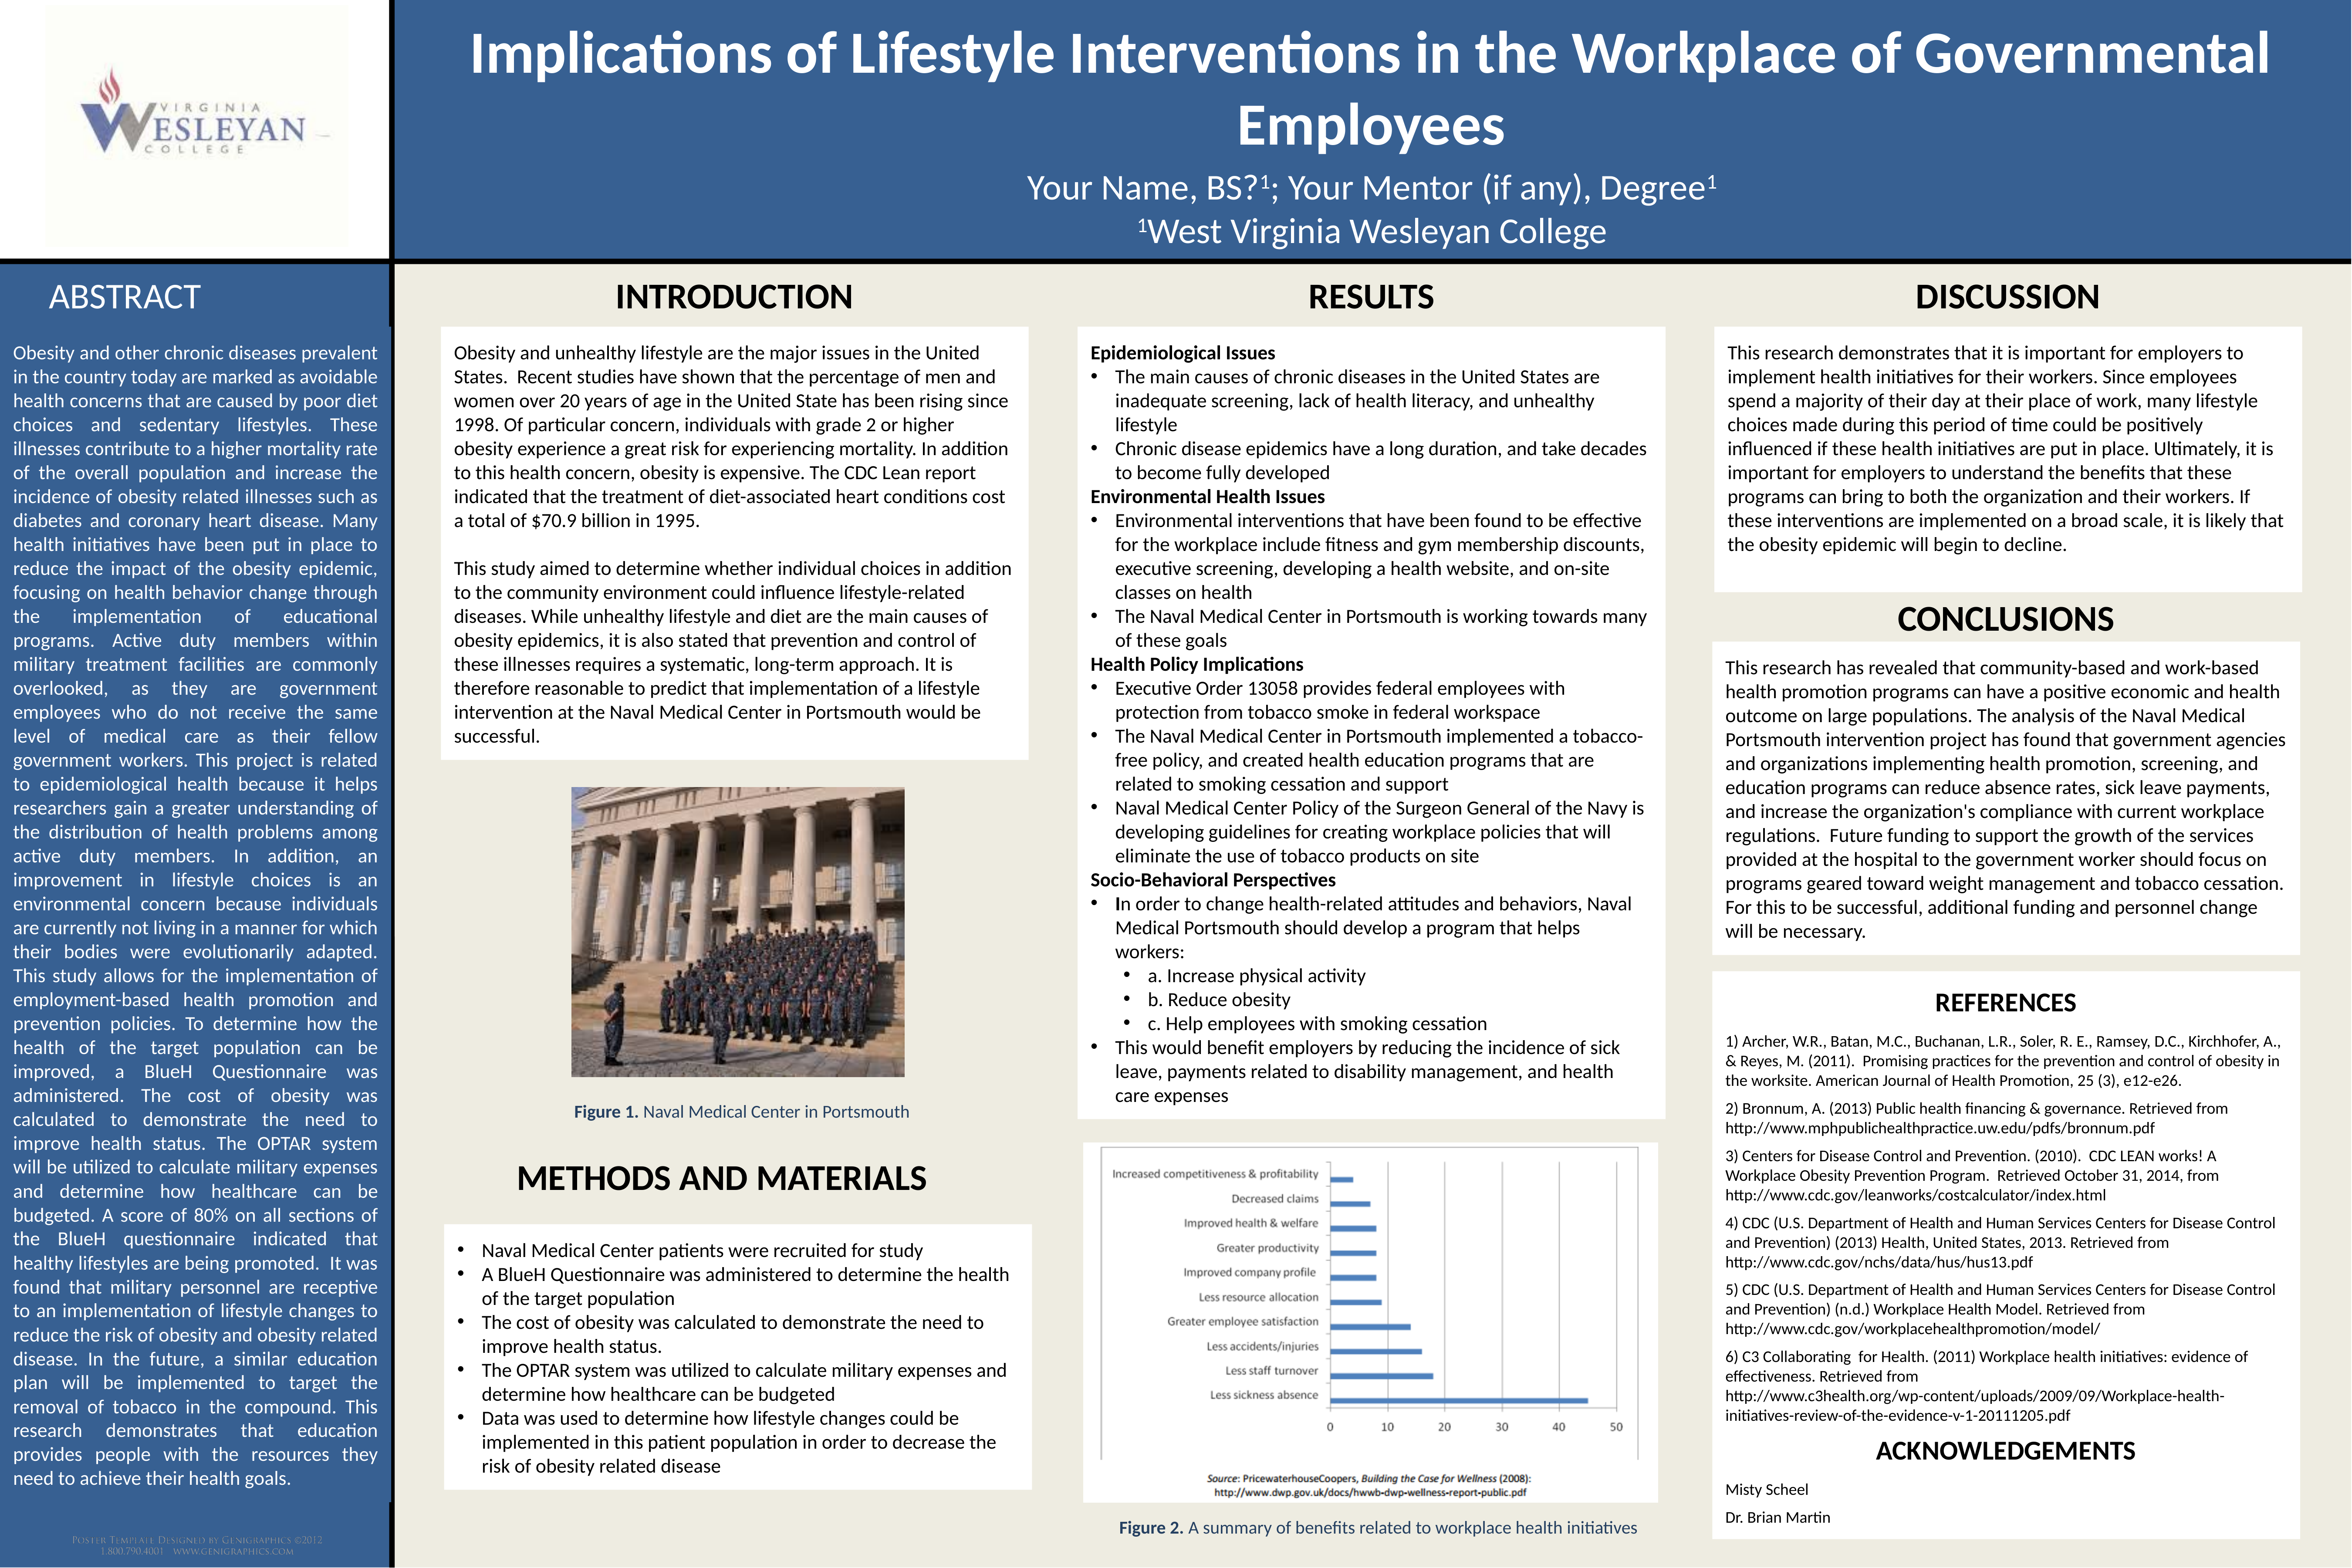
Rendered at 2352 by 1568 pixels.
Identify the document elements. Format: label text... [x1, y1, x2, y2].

text_box METHODS AND MATERIALS [428, 1142, 1016, 1208]
picture [1083, 1142, 1658, 1503]
text_box Obesity and unhealthy lifestyle are the major issues in the United States. Recent studies have shown that the percentage of men and women over 20 years of age in the United State has been rising since 1998. Of particular concern, individuals with grade 2 or higher obesity experience a great risk for experiencing mortality. In addition to this health concern, obesity is expensive. The CDC Lean report indicated that the treatment of diet-associated heart conditions cost a total of $70.9 billion in 1995. This study aimed to determine whether individual choices in addition to the community environment could influence lifestyle-related diseases. While unhealthy lifestyle and diet are the main causes of obesity epidemics, it is also stated that prevention and control of these illnesses requires a systematic, long-term approach. It is therefore reasonable to predict that implementation of a lifestyle intervention at the Naval Medical Center in Portsmouth would be successful. [441, 327, 1029, 760]
picture [71, 1535, 322, 1557]
text_box This research has revealed that community-based and work-based health promotion programs can have a positive economic and health outcome on large populations. The analysis of the Naval Medical Portsmouth intervention project has found that government agencies and organizations implementing health promotion, screening, and education programs can reduce absence rates, sick leave payments, and increase the organization's compliance with current workplace regulations. Future funding to support the growth of the services provided at the hospital to the government worker should focus on programs geared toward weight management and tobacco cessation. For this to be successful, additional funding and personnel change will be necessary. [1712, 642, 2300, 955]
text_box REFERENCES 1) Archer, W.R., Batan, M.C., Buchanan, L.R., Soler, R. E., Ramsey, D.C., Kirchhofer, A., & Reyes, M. (2011). Promising practices for the prevention and control of obesity in the worksite. American Journal of Health Promotion, 25 (3), e12-e26. 2) Bronnum, A. (2013) Public health financing & governance. Retrieved from http://www.mphpublichealthpractice.uw.edu/pdfs/bronnum.pdf 3) Centers for Disease Control and Prevention. (2010). CDC LEAN works! A Workplace Obesity Prevention Program. Retrieved October 31, 2014, from http://www.cdc.gov/leanworks/costcalculator/index.html 4) CDC (U.S. Department of Health and Human Services Centers for Disease Control and Prevention) (2013) Health, United States, 2013. Retrieved from http://www.cdc.gov/nchs/data/hus/hus13.pdf 5) CDC (U.S. Department of Health and Human Services Centers for Disease Control and Prevention) (n.d.) Workplace Health Model. Retrieved from http://www.cdc.gov/workplacehealthpromotion/model/ 6) C3 Collaborating for Health. (2011) Workplace health initiatives: evidence of effectiveness. Retrieved from http://www.c3health.org/wp-content/uploads/2009/09/Workplace-health-initiatives-review-of-the-evidence-v-1-20111205.pdf ACKNOWLEDGEMENTS Misty Scheel Dr. Brian Martin [1712, 971, 2300, 1539]
text_box Epidemiological Issues The main causes of chronic diseases in the United States are inadequate screening, lack of health literacy, and unhealthy lifestyle Chronic disease epidemics have a long duration, and take decades to become fully developed Environmental Health Issues Environmental interventions that have been found to be effective for the workplace include fitness and gym membership discounts, executive screening, developing a health website, and on-site classes on health The Naval Medical Center in Portsmouth is working towards many of these goals Health Policy Implications Executive Order 13058 provides federal employees with protection from tobacco smoke in federal workspace The Naval Medical Center in Portsmouth implemented a tobacco-free policy, and created health education programs that are related to smoking cessation and support Naval Medical Center Policy of the Surgeon General of the Navy is developing guidelines for creating workplace policies that will eliminate the use of tobacco products on site Socio-Behavioral Perspectives In order to change health-related attitudes and behaviors, Naval Medical Portsmouth should develop a program that helps workers: a. Increase physical activity b. Reduce obesity c. Help employees with smoking cessation This would benefit employers by reducing the incidence of sick leave, payments related to disability management, and health care expenses [1078, 326, 1666, 1119]
text_box Figure 1. Naval Medical Center in Portsmouth [568, 1096, 917, 1125]
picture [45, 5, 349, 247]
text_box INTRODUCTION [441, 261, 1029, 327]
text_box RESULTS [1078, 261, 1666, 326]
picture [571, 787, 905, 1078]
text_box Naval Medical Center patients were recruited for study A BlueH Questionnaire was administered to determine the health of the target population The cost of obesity was calculated to demonstrate the need to improve health status. The OPTAR system was utilized to calculate military expenses and determine how healthcare can be budgeted Data was used to determine how lifestyle changes could be implemented in this patient population in order to decrease the risk of obesity related disease [444, 1224, 1032, 1490]
text_box ABSTRACT [32, 261, 359, 326]
text_box Figure 2. A summary of benefits related to workplace health initiatives [1113, 1513, 1644, 1541]
text_box CONCLUSIONS [1712, 583, 2300, 642]
text_box Obesity and other chronic diseases prevalent in the country today are marked as avoidable health concerns that are caused by poor diet choices and sedentary lifestyles. These illnesses contribute to a higher mortality rate of the overall population and increase the incidence of obesity related illnesses such as diabetes and coronary heart disease. Many health initiatives have been put in place to reduce the impact of the obesity epidemic, focusing on health behavior change through the implementation of educational programs. Active duty members within military treatment facilities are commonly overlooked, as they are government employees who do not receive the same level of medical care as their fellow government workers. This project is related to epidemiological health because it helps researchers gain a greater understanding of the distribution of health problems among active duty members. In addition, an improvement in lifestyle choices is an environmental concern because individuals are currently not living in a manner for which their bodies were evolutionarily adapted. This study allows for the implementation of employment-based health promotion and prevention policies. To determine how the health of the target population can be improved, a BlueH Questionnaire was administered. The cost of obesity was calculated to demonstrate the need to improve health status. The OPTAR system will be utilized to calculate military expenses and determine how healthcare can be budgeted. A score of 80% on all sections of the BlueH questionnaire indicated that healthy lifestyles are being promoted. It was found that military personnel are receptive to an implementation of lifestyle changes to reduce the risk of obesity and obesity related disease. In the future, a similar education plan will be implemented to target the removal of tobacco in the compound. This research demonstrates that education provides people with the resources they need to achieve their health goals. [0, 326, 392, 1502]
text_box Your Name, BS?1; Your Mentor (if any), Degree1 1West Virginia Wesleyan College [392, 152, 2352, 261]
text_box DISCUSSION [1714, 261, 2302, 326]
text_box Implications of Lifestyle Interventions in the Workplace of Governmental Employees [392, 0, 2351, 170]
text_box This research demonstrates that it is important for employers to implement health initiatives for their workers. Since employees spend a majority of their day at their place of work, many lifestyle choices made during this period of time could be positively influenced if these health initiatives are put in place. Ultimately, it is important for employers to understand the benefits that these programs can bring to both the organization and their workers. If these interventions are implemented on a broad scale, it is likely that the obesity epidemic will begin to decline. [1714, 326, 2302, 592]
